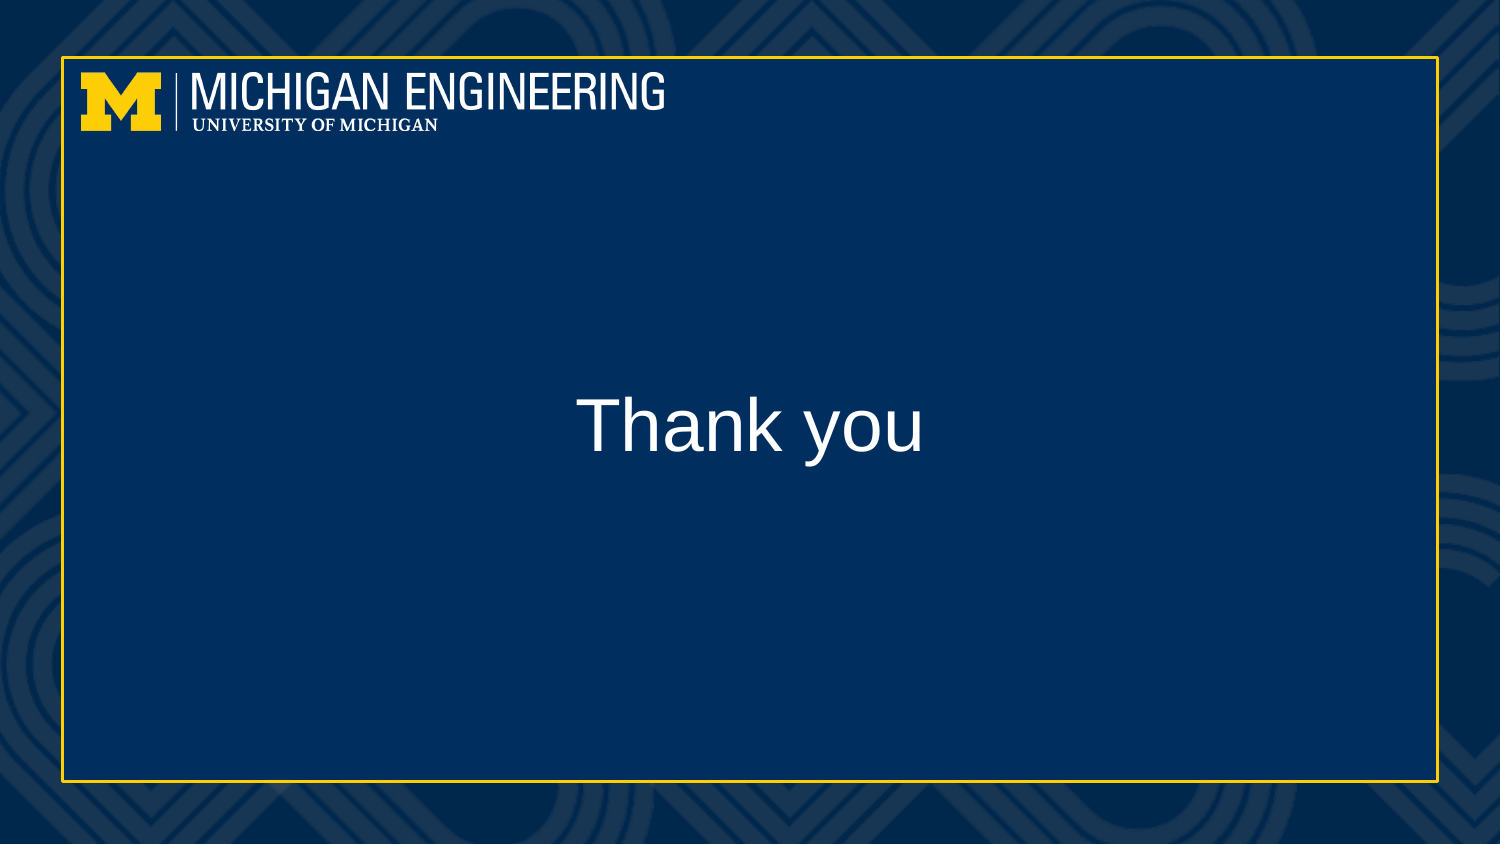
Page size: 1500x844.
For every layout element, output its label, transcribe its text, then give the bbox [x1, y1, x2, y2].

picture [0, 220, 879, 844]
title Thank you [67, 352, 1433, 491]
picture [902, 0, 1499, 382]
picture [880, 473, 1500, 844]
picture [0, 0, 901, 219]
picture [81, 72, 664, 131]
